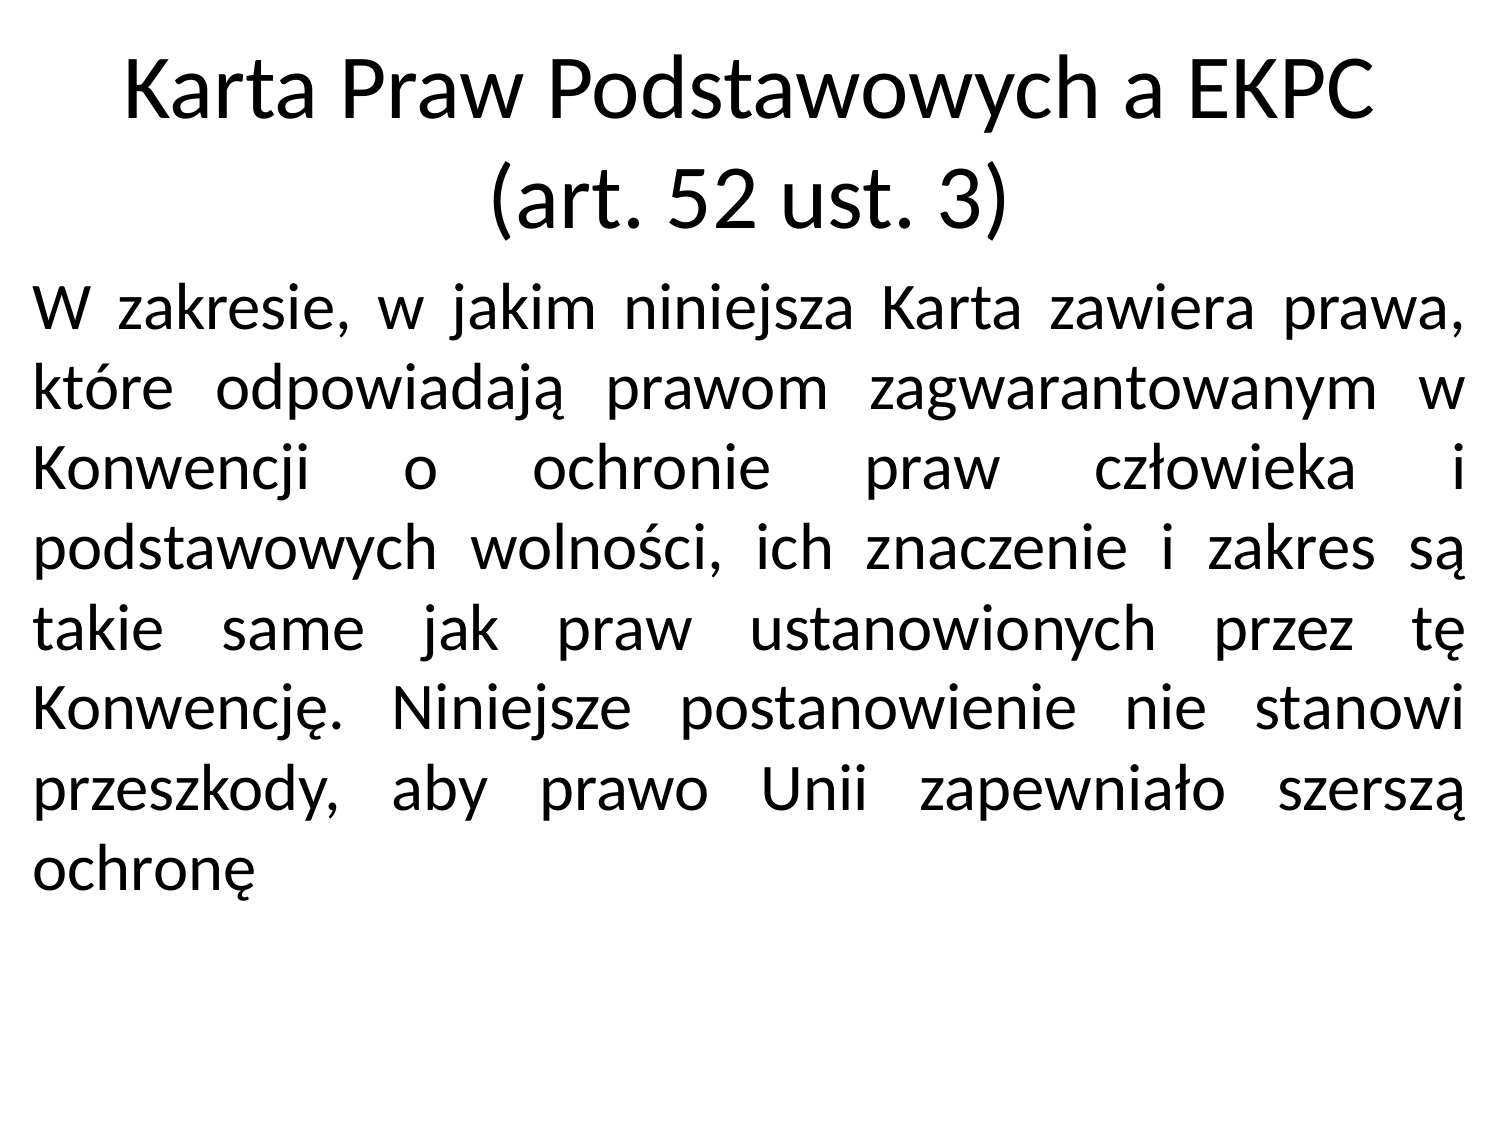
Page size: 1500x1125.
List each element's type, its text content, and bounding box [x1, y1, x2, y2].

title Karta Praw Podstawowych a EKPC (art. 52 ust. 3) [0, 19, 1500, 256]
list W zakresie, w jakim niniejsza Karta zawiera prawa, które odpowiadają prawom zagwarantowanym w Konwencji o ochronie praw człowieka i podstawowych wolności, ich znaczenie i zakres są takie same jak praw ustanowionych przez tę Konwencję. Niniejsze postanowienie nie stanowi przeszkody, aby prawo Unii zapewniało szerszą ochronę [17, 255, 1483, 941]
